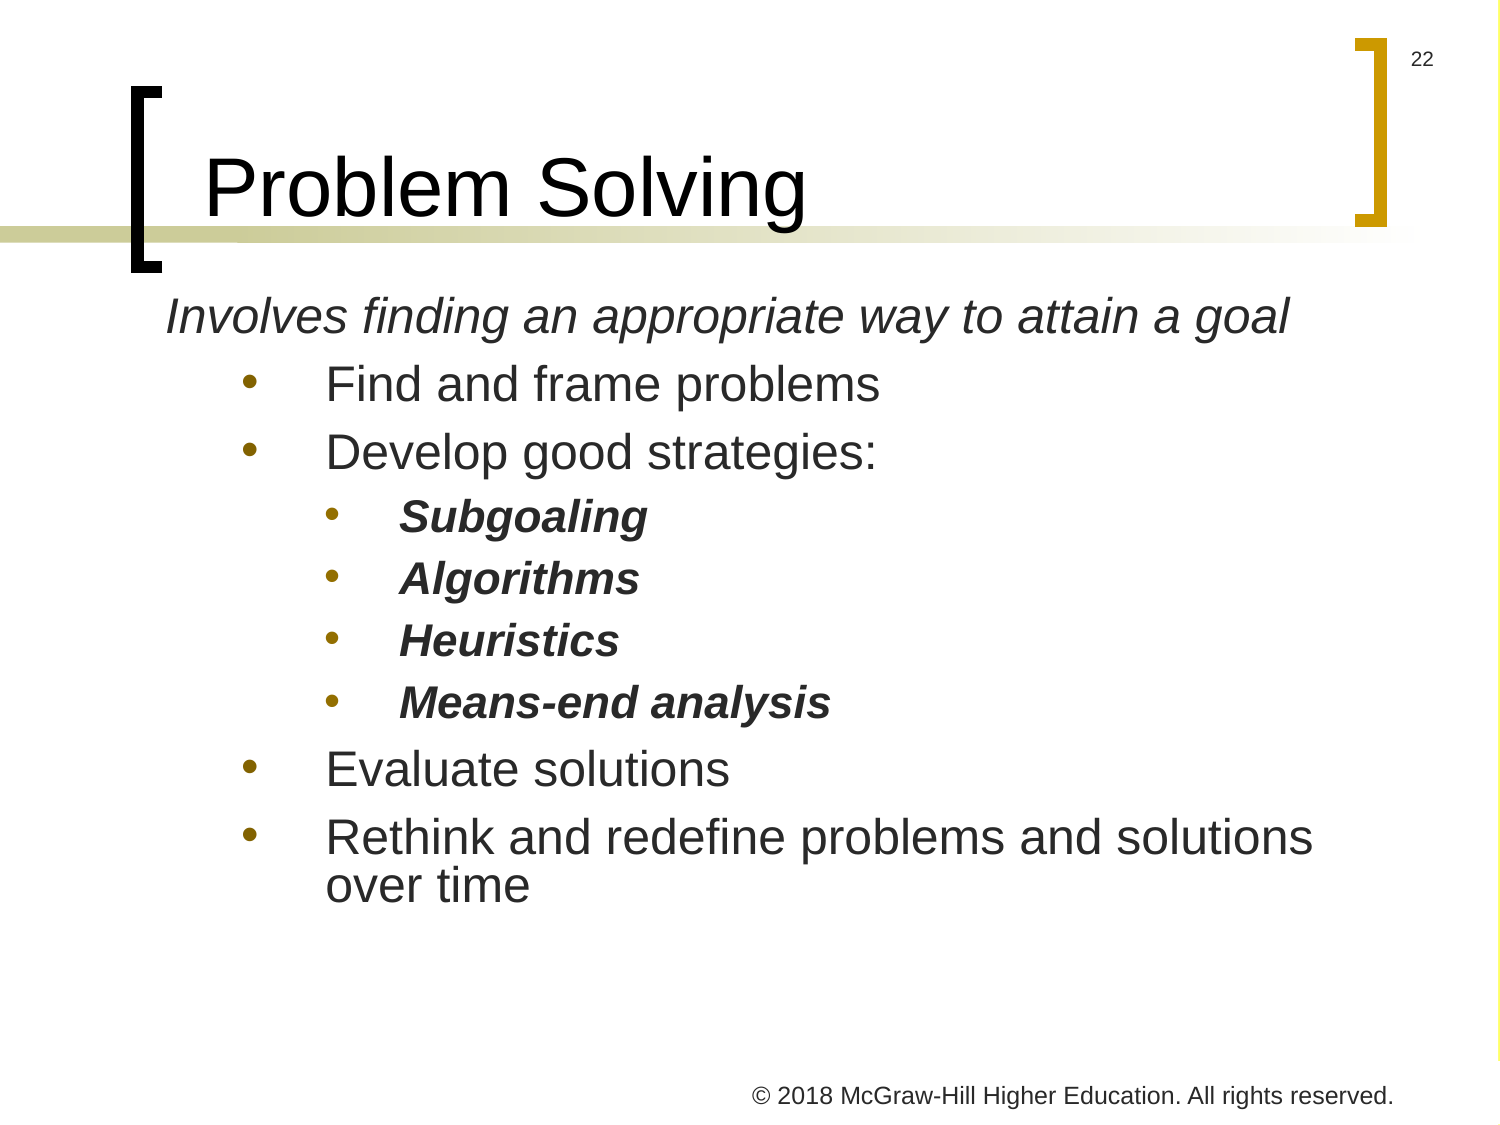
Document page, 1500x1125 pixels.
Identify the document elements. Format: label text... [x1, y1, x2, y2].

title Problem Solving [188, 8, 1341, 241]
list Involves finding an appropriate way to attain a goal Find and frame problems Develop good strategies: Subgoaling Algorithms Heuristics Means-end analysis Evaluate solutions Rethink and redefine problems and solutions over time [150, 287, 1370, 1000]
